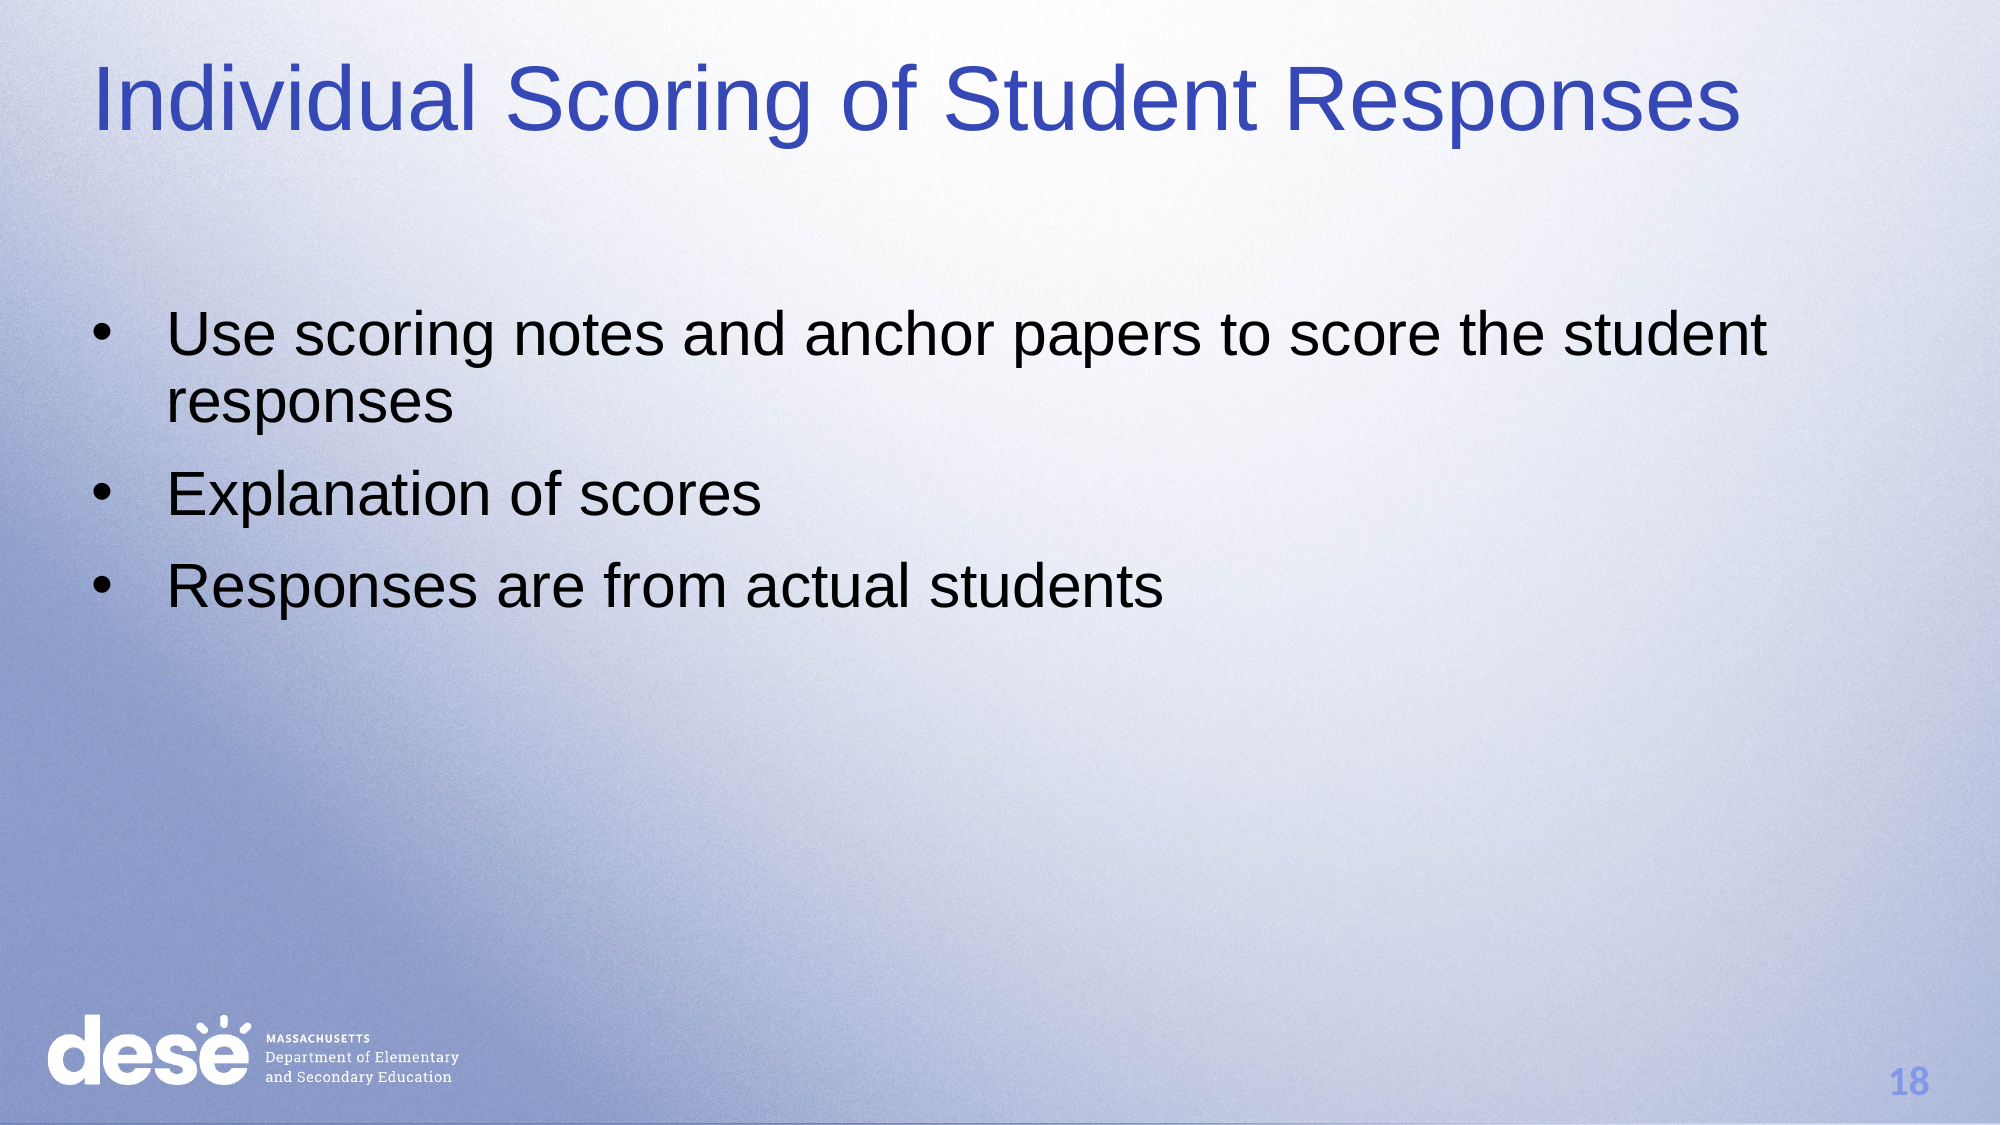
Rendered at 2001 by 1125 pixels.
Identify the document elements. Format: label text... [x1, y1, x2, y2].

picture [0, 0, 2000, 1125]
list Use scoring notes and anchor papers to score the student responses Explanation of scores Responses are from actual students [76, 293, 1880, 832]
title Individual Scoring of Student Responses [76, 26, 1880, 159]
